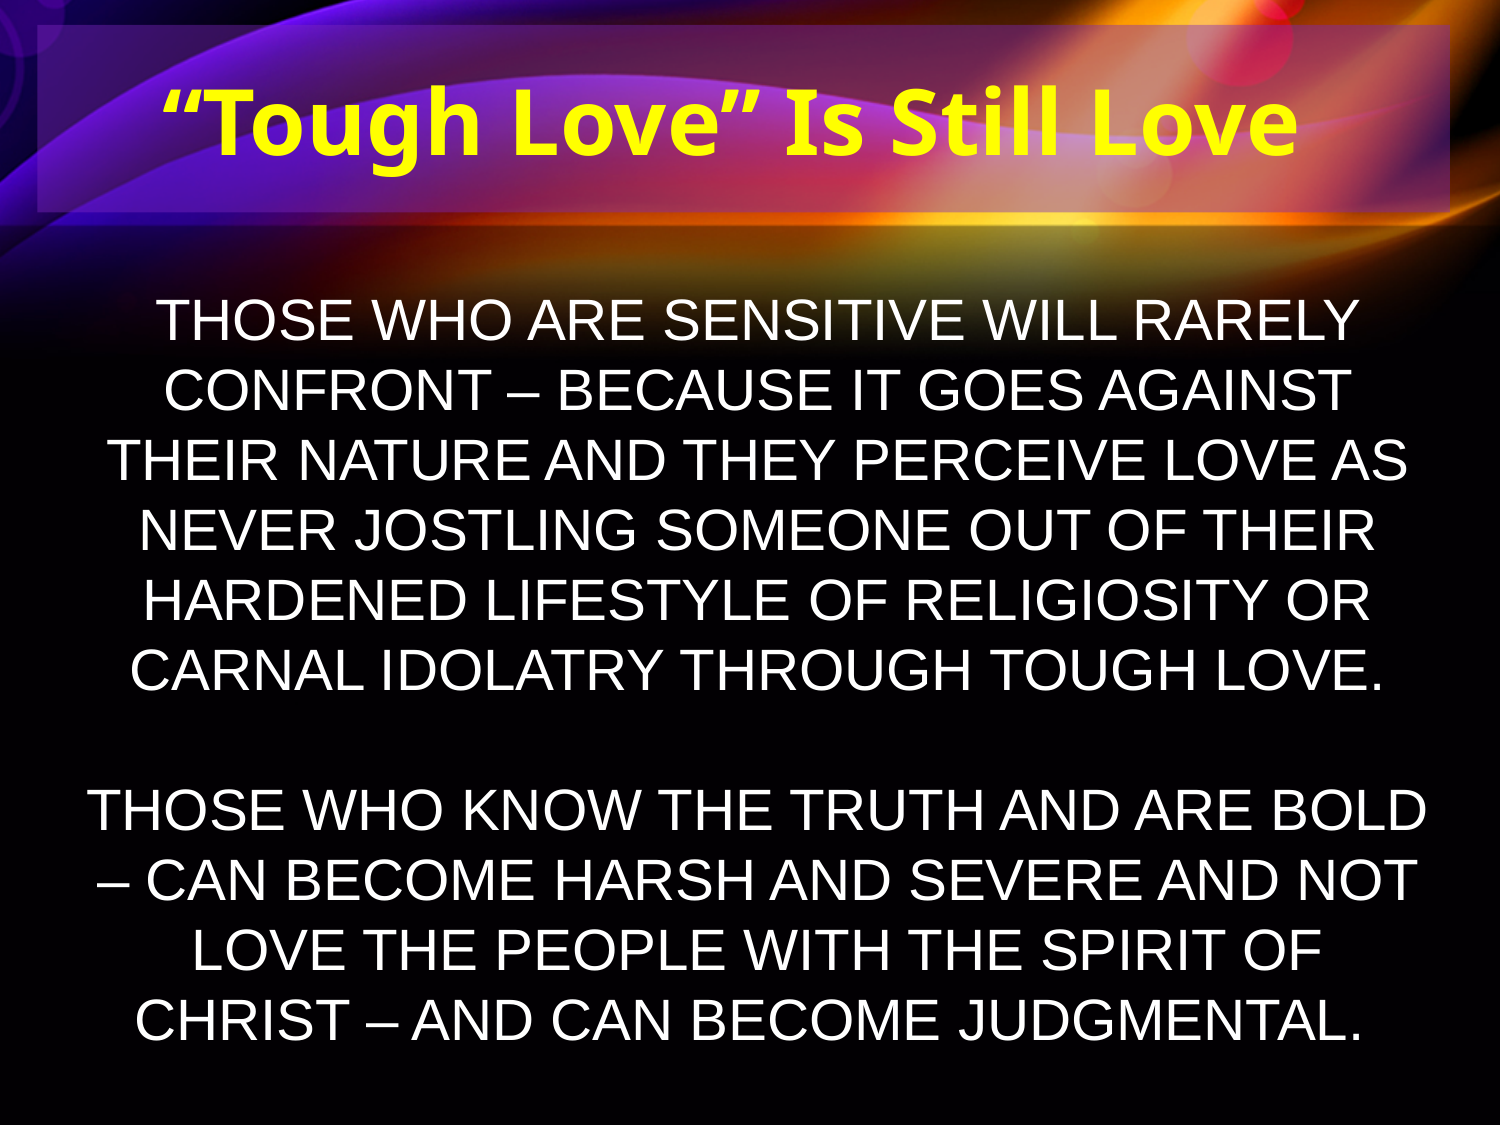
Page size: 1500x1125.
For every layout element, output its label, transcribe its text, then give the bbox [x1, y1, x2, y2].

text_box THOSE WHO ARE SENSITIVE WILL RARELY CONFRONT – BECAUSE IT GOES AGAINST THEIR NATURE AND THEY PERCEIVE LOVE AS NEVER JOSTLING SOMEONE OUT OF THEIR HARDENED LIFESTYLE OF RELIGIOSITY OR CARNAL IDOLATRY THROUGH TOUGH LOVE. THOSE WHO KNOW THE TRUTH AND ARE BOLD – CAN BECOME HARSH AND SEVERE AND NOT LOVE THE PEOPLE WITH THE SPIRIT OF CHRIST – AND CAN BECOME JUDGMENTAL. [64, 275, 1452, 1060]
picture [0, 0, 1500, 1125]
text_box “Tough Love” Is Still Love [37, 24, 1450, 213]
